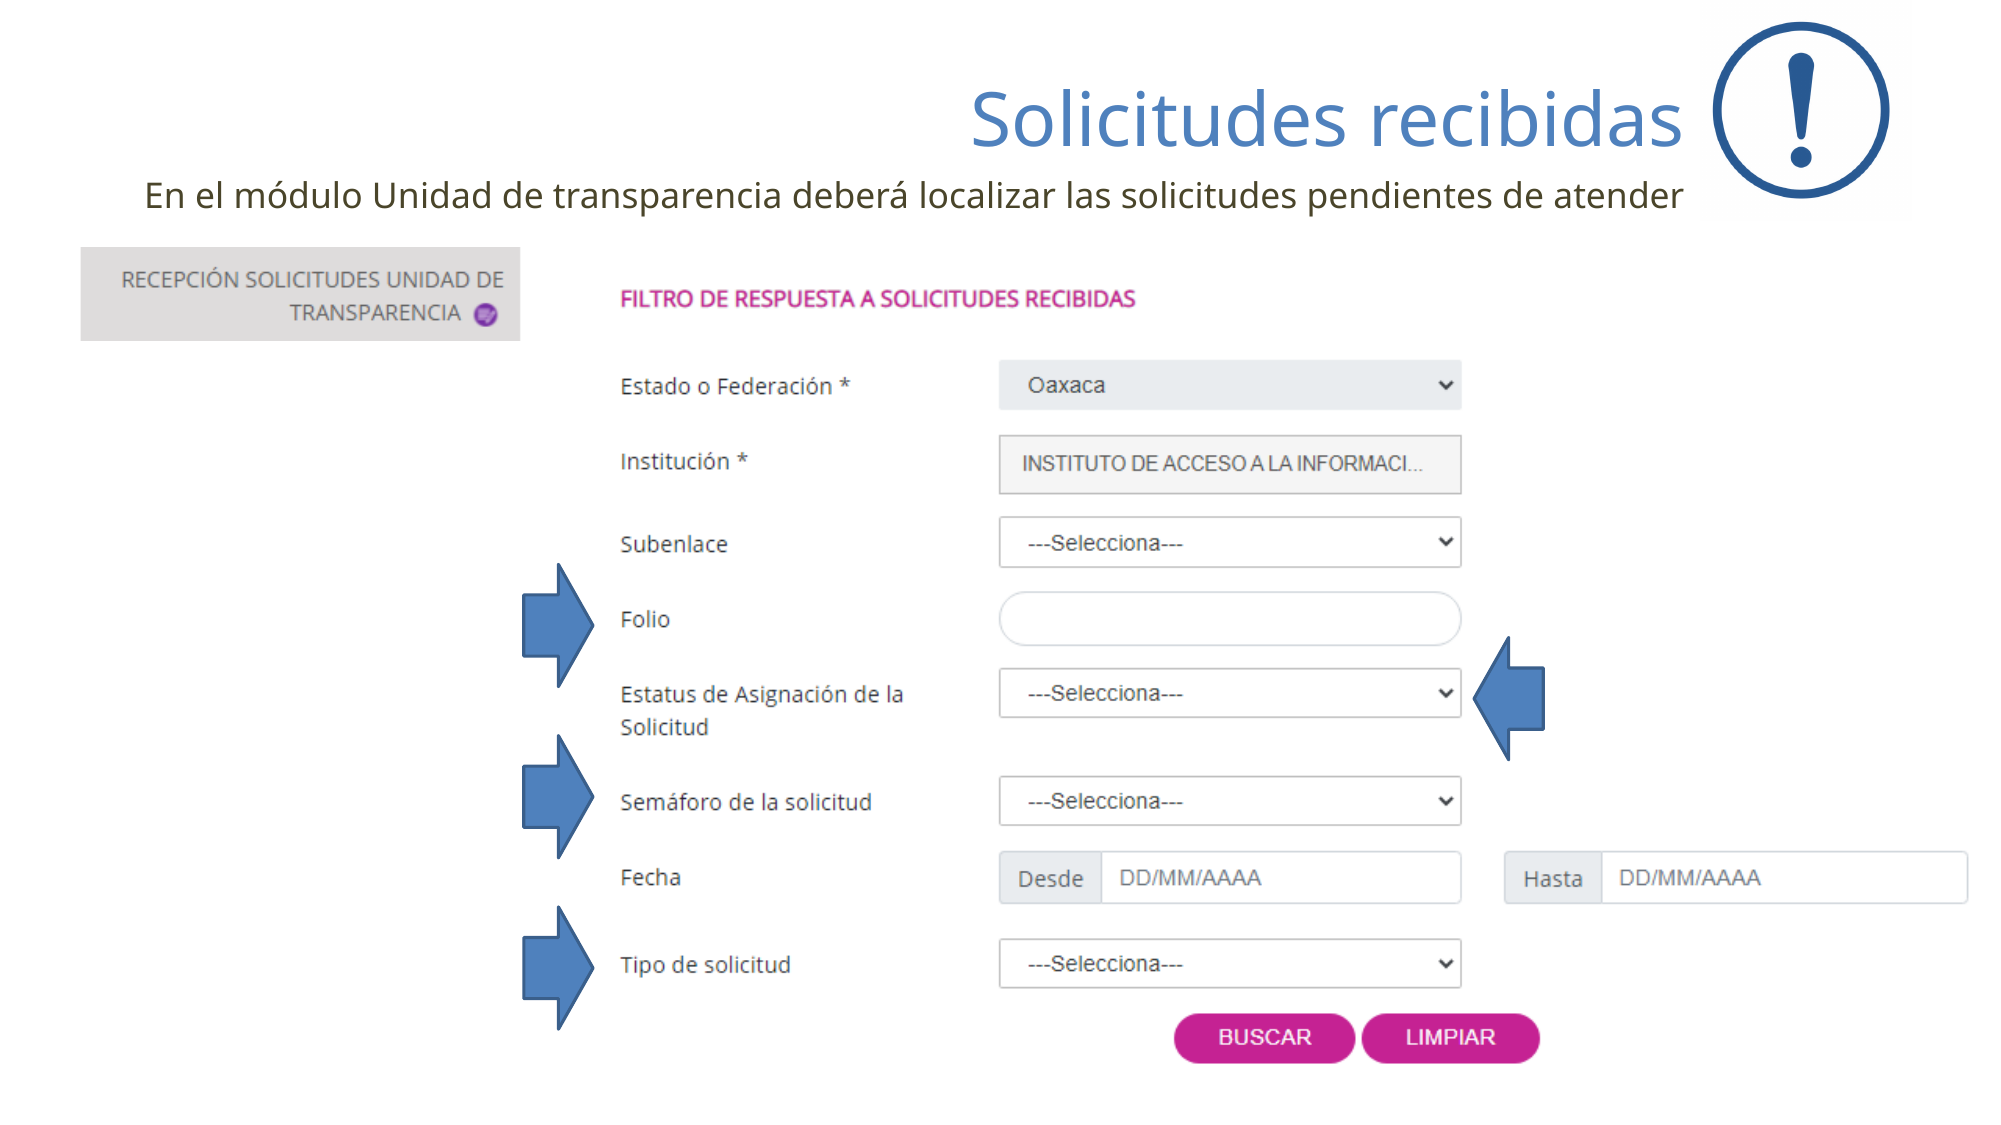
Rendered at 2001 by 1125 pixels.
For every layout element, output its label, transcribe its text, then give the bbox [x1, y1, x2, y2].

picture [599, 281, 1989, 1081]
text_box [522, 905, 593, 1031]
picture [80, 246, 522, 342]
text_box Solicitudes recibidas [263, 58, 1694, 166]
text_box [522, 734, 593, 860]
picture [1699, 0, 1912, 221]
text_box [522, 562, 593, 689]
text_box En el módulo Unidad de transparencia deberá localizar las solicitudes pendientes de atender [49, 166, 1701, 234]
